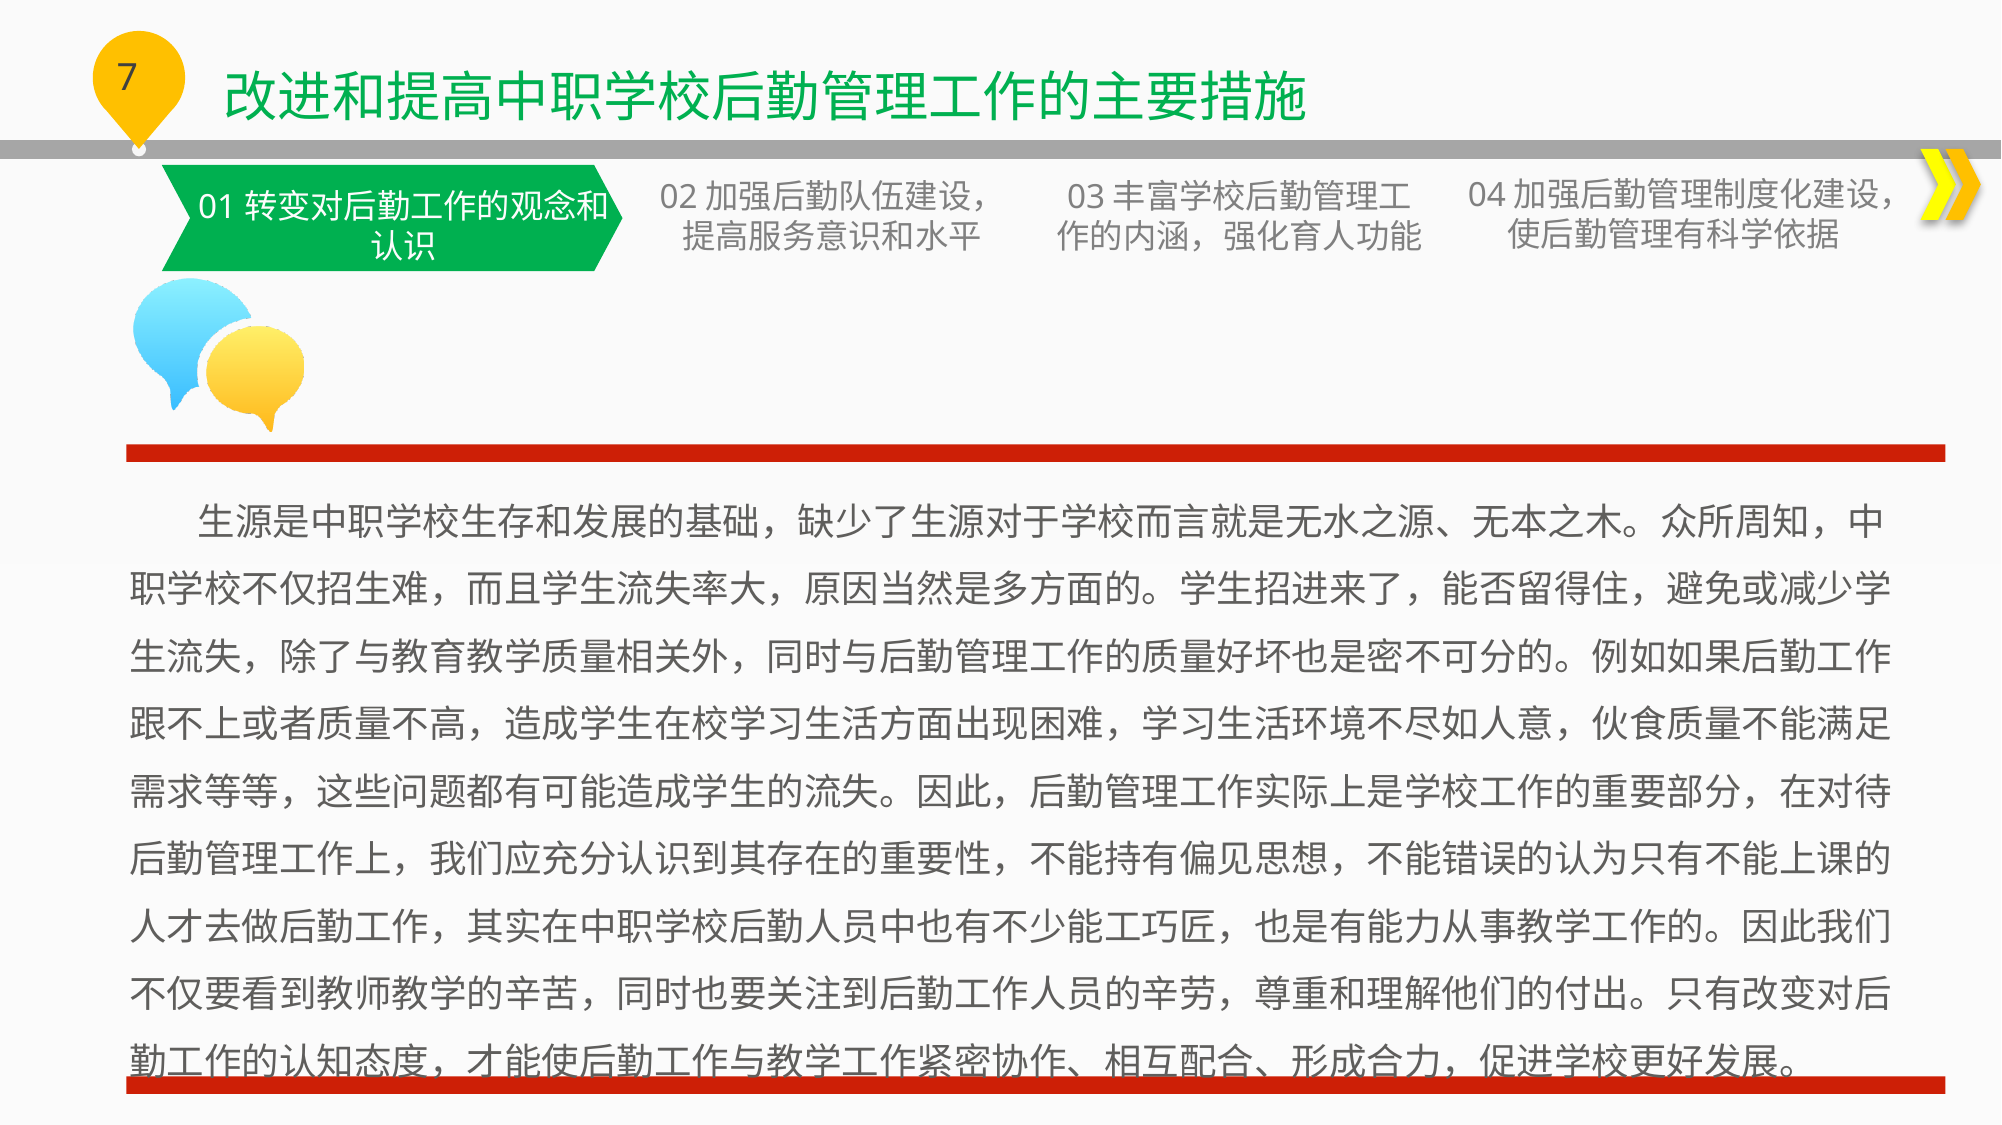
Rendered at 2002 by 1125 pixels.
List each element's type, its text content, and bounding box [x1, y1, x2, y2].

text_box [124, 442, 1948, 464]
text_box 生源是中职学校生存和发展的基础，缺少了生源对于学校而言就是无水之源、无本之木。众所周知，中职学校不仅招生难，而且学生流失率大，原因当然是多方面的。学生招进来了，能否留得住，避免或减少学生流失，除了与教育教学质量相关外，同时与后勤管理工作的质量好坏也是密不可分的。例如如果后勤工作跟不上或者质量不高，造成学生在校学习生活方面出现困难，学习生活环境不尽如人意，伙食质量不能满足需求等等，这些问题都有可能造成学生的流失。因此，后勤管理工作实际上是学校工作的重要部分，在对待后勤管理工作上，我们应充分认识到其存在的重要性，不能持有偏见思想，不能错误的认为只有不能上课的人才去做后勤工作，其实在中职学校后勤人员中也有不少能工巧匠，也是有能力从事教学工作的。因此我们不仅要看到教师教学的辛苦，同时也要关注到后勤工作人员的辛劳，尊重和理解他们的付出。只有改变对后勤工作的认知态度，才能使后勤工作与教学工作紧密协作、相互配合、形成合力，促进学校更好发展。 [114, 468, 1934, 1091]
text_box [124, 1074, 1948, 1096]
picture [133, 278, 304, 432]
